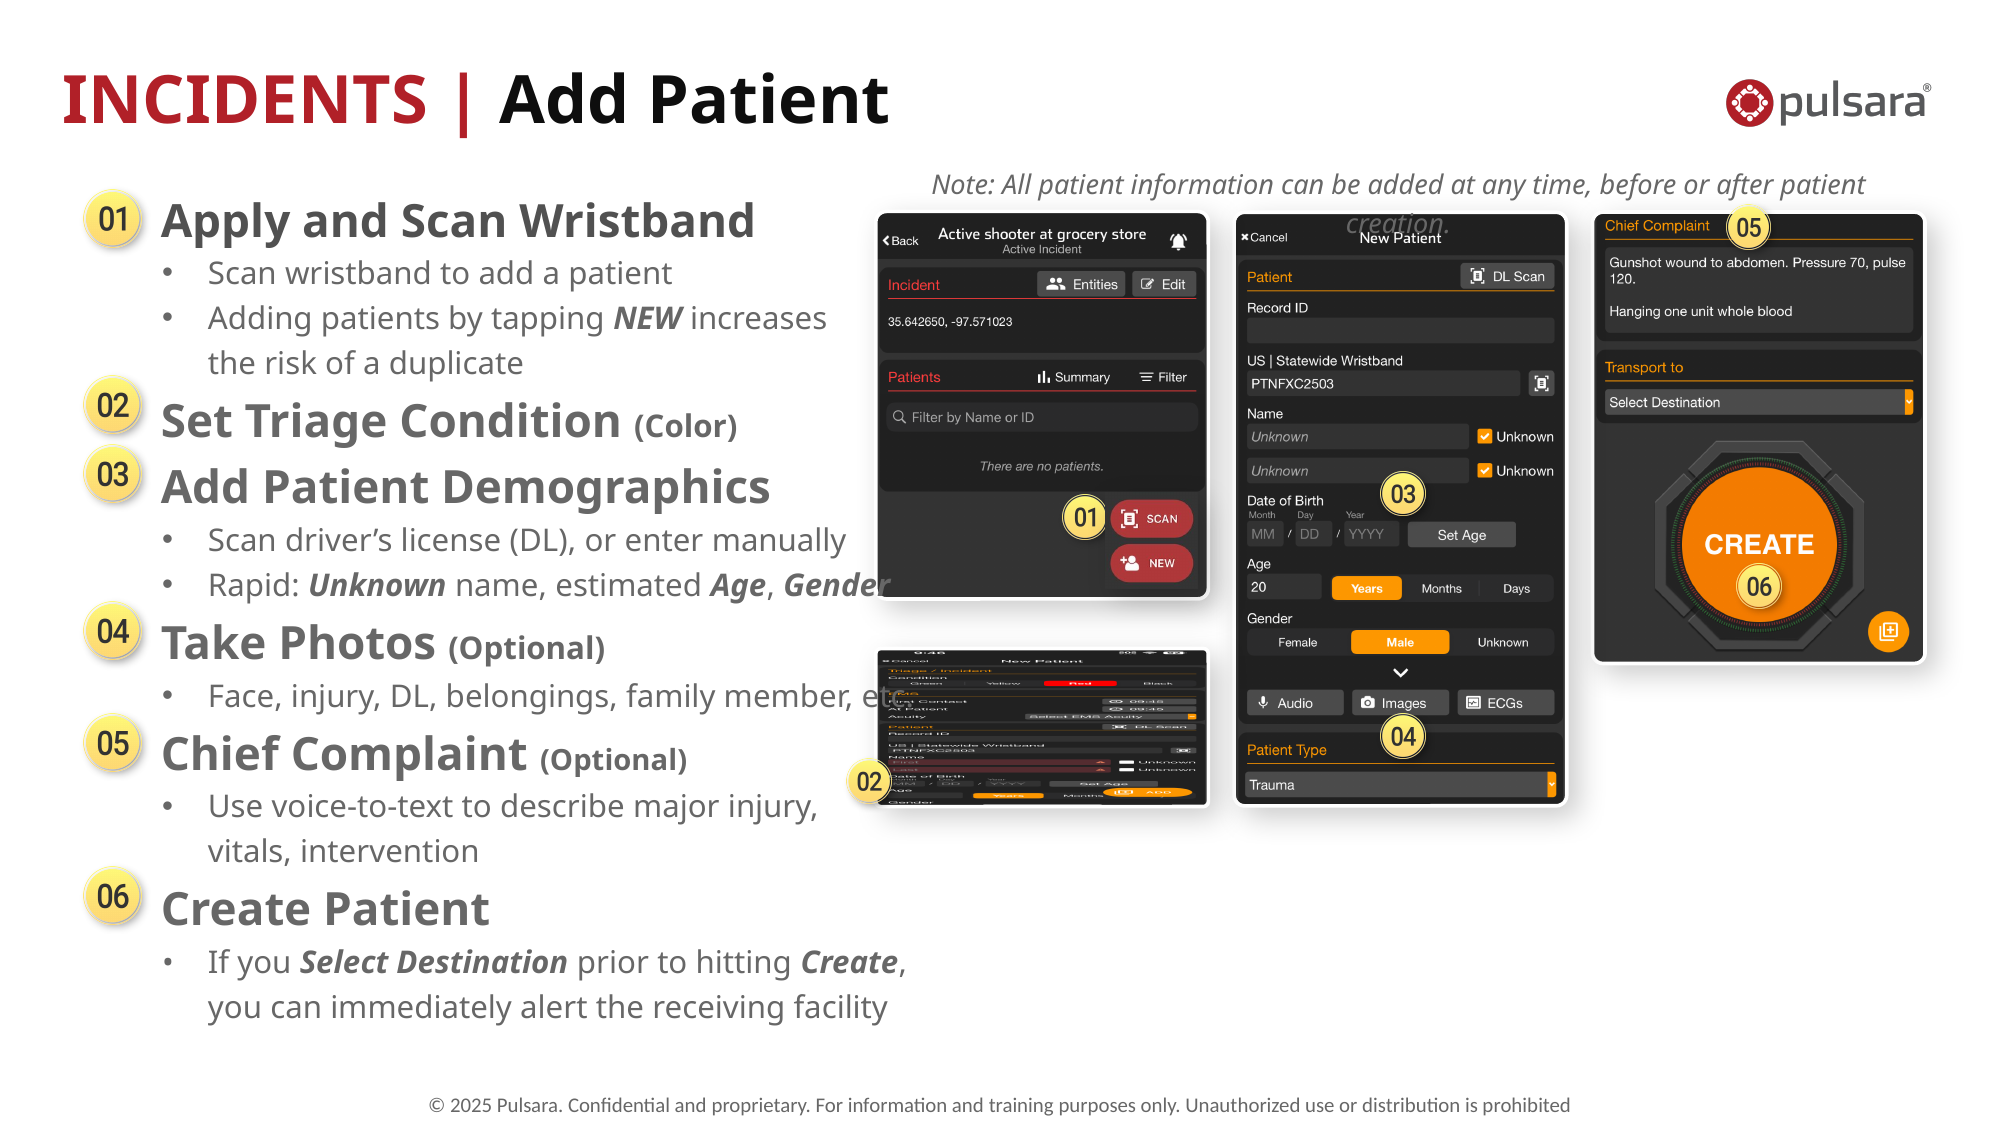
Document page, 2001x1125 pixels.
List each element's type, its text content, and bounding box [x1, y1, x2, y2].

picture [83, 374, 142, 434]
picture [83, 189, 142, 249]
picture [83, 601, 142, 661]
picture [875, 211, 1209, 600]
picture [1592, 204, 1926, 664]
text_box INCIDENTS | Add Patient [47, 49, 1260, 145]
picture [1233, 211, 1567, 807]
picture [83, 444, 142, 504]
text_box Note: All patient information can be added at any time, before or after patient creation. [875, 145, 1921, 217]
picture [1723, 75, 1934, 131]
picture [83, 713, 142, 772]
picture [83, 866, 142, 925]
text_box Apply and Scan Wristband Scan wristband to add a patient Adding patients by tapping NEW increases the risk of a duplicate Set Triage Condition (Color) Add Patient Demographics Scan driver’s license (DL), or enter manually Rapid: Unknown name, estimated Age, Gender Take Photos (Optional) Face, injury, DL, belongings, family member, etc. Chief Complaint (Optional) Use voice-to-text to describe major injury, vitals, intervention Create Patient If you Select Destination prior to hitting Create, you can immediately alert the receiving facility [145, 183, 936, 1033]
picture [846, 648, 1209, 807]
